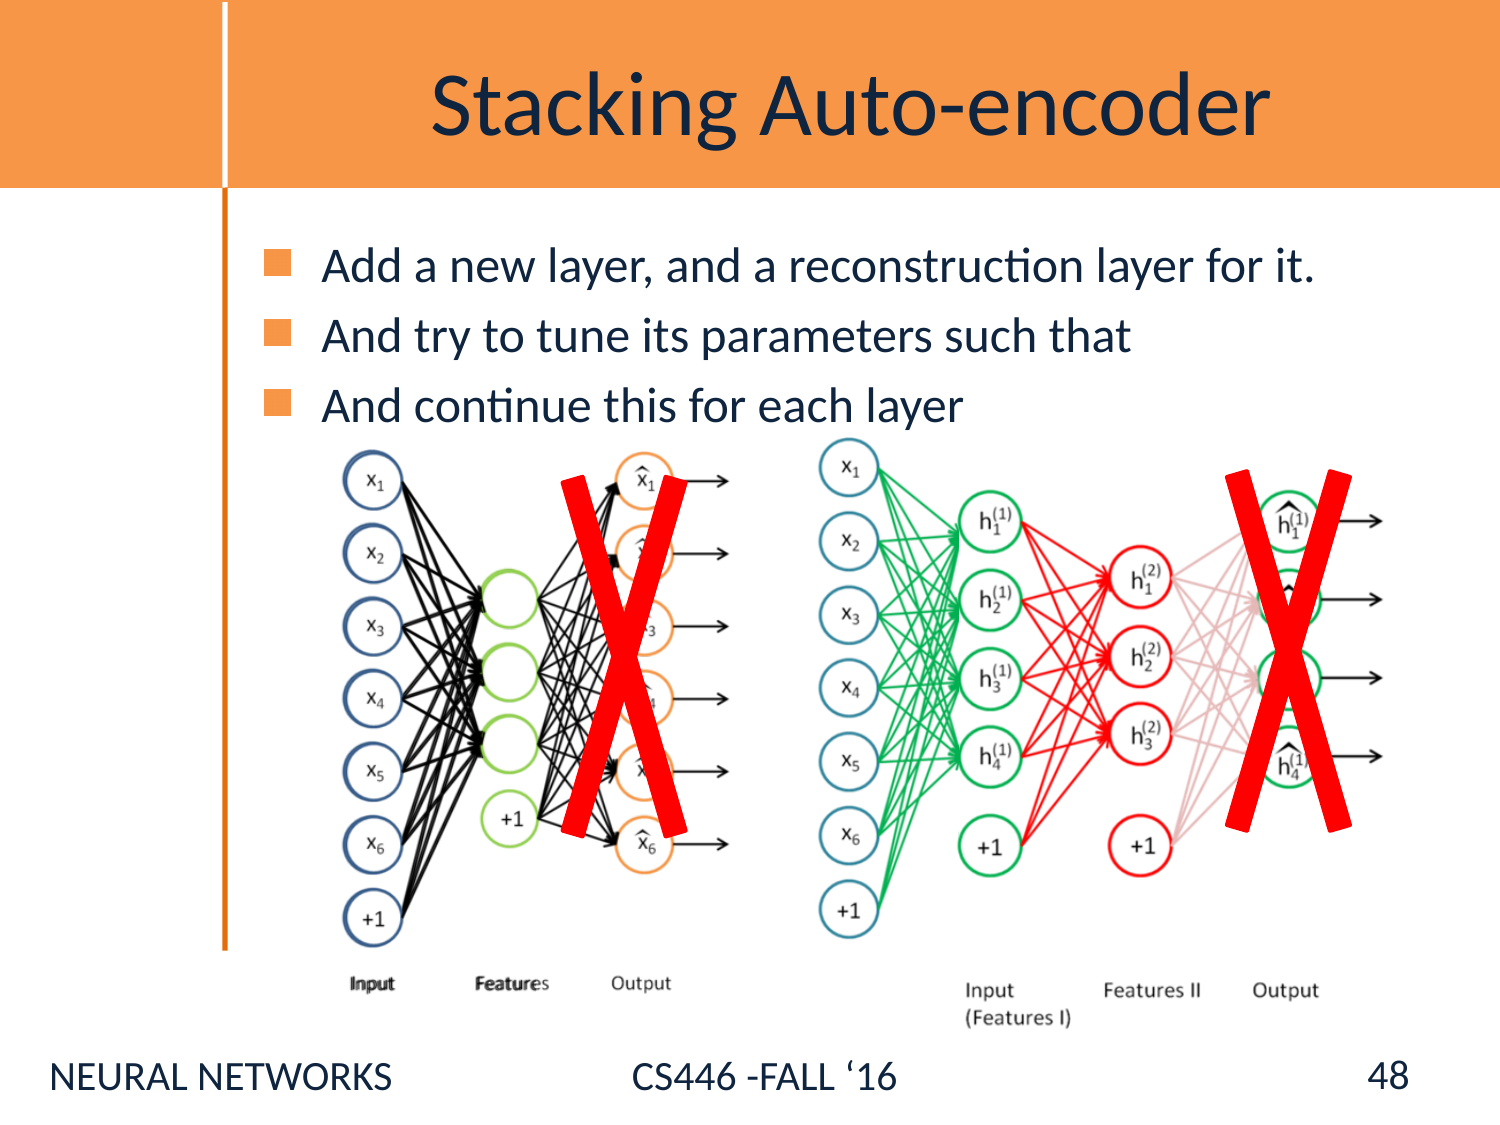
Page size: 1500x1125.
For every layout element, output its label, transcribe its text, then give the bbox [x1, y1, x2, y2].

picture [264, 319, 291, 346]
list Add a new layer, and a reconstruction layer for it. And try to tune its parameters such that And continue this for each layer [249, 224, 1425, 968]
picture [264, 249, 291, 276]
picture [264, 389, 291, 416]
picture [812, 437, 1397, 1038]
slide_number 48 [1074, 1042, 1425, 1103]
title Stacking Auto-encoder [225, 5, 1500, 193]
picture [336, 449, 741, 1002]
